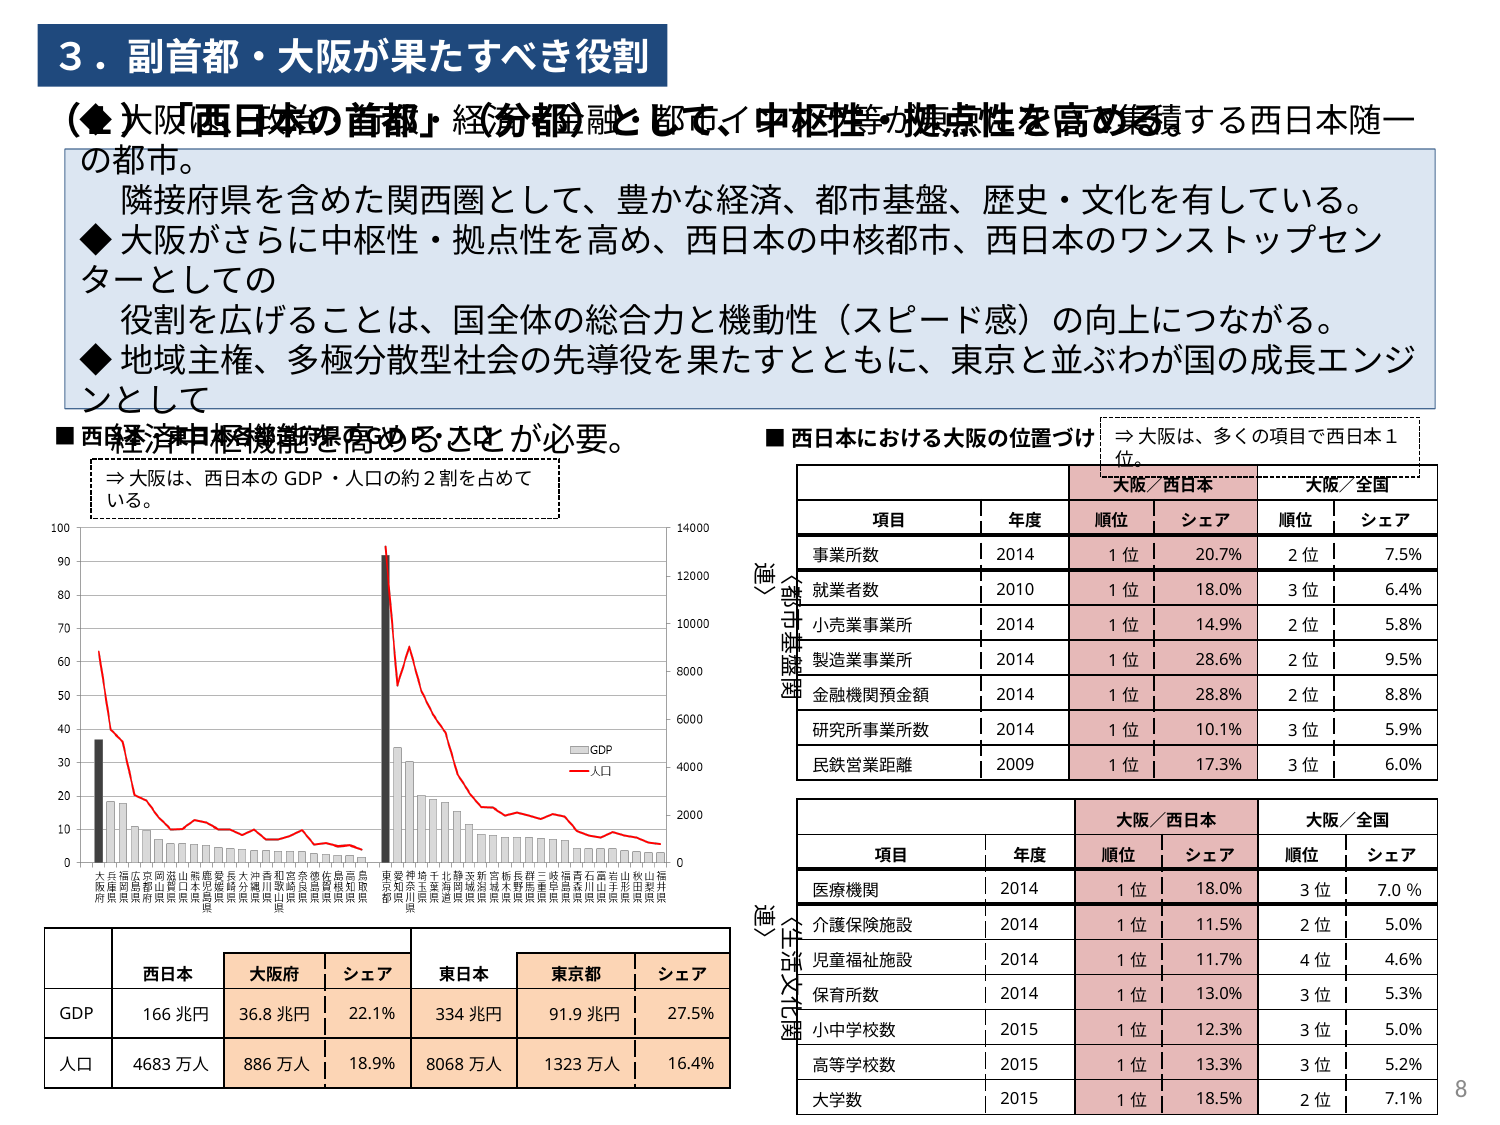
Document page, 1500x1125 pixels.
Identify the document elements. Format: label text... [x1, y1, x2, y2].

table_cell 2014 [986, 940, 1074, 974]
table_cell 11.7% [1162, 940, 1257, 974]
table_header 大阪／西日本 [1070, 466, 1257, 499]
table_cell 5.2% [1346, 1045, 1437, 1079]
table_cell 東京都 [518, 954, 635, 988]
table_cell 1位 [1070, 606, 1154, 639]
table_cell シェア [635, 954, 729, 988]
table_cell 5.3% [1346, 975, 1437, 1009]
table_header [798, 800, 1074, 834]
table_cell 1位 [1070, 572, 1154, 604]
table_cell 3位 [1259, 975, 1346, 1009]
table_cell 1位 [1070, 676, 1154, 709]
table_cell 就業者数 [799, 572, 981, 604]
table_cell 1323万人 [518, 1039, 635, 1087]
table_cell シェア [325, 954, 410, 988]
table_cell 1位 [1076, 1080, 1162, 1114]
table_cell 民鉄営業距離 [798, 746, 981, 779]
table_cell 1位 [1070, 711, 1154, 744]
text_box ⇒大阪は、西日本のGDP・人口の約２割を占めている。 [91, 458, 560, 513]
table_cell 1位 [1076, 871, 1162, 902]
table_cell 2位 [1259, 906, 1346, 939]
table_cell 製造業事業所 [799, 641, 981, 674]
table_cell 1位 [1076, 1010, 1162, 1044]
table_cell 年度 [986, 835, 1074, 867]
table_cell 1位 [1076, 906, 1162, 939]
table_cell 1位 [1076, 1045, 1162, 1079]
table_cell 10.1% [1154, 711, 1257, 744]
table_cell 5.9% [1334, 711, 1437, 744]
table_cell 児童福祉施設 [811, 940, 986, 974]
table_cell 人口 [45, 1039, 111, 1087]
table_cell 1位 [1076, 975, 1162, 1009]
table_cell 20.7% [1154, 537, 1257, 568]
table_cell 3位 [1258, 746, 1334, 779]
text_box ■西日本・東日本各都道府県のＧＤＰ・人口 [37, 410, 561, 463]
text_box 〈都市基盤関連〉 [760, 545, 799, 750]
table_cell 5.0% [1346, 906, 1437, 939]
table_cell 1位 [1076, 940, 1162, 974]
table_cell シェア [1154, 501, 1257, 533]
table_cell 高等学校数 [811, 1045, 986, 1079]
table_cell 2014 [981, 676, 1068, 709]
table_cell 14.9% [1154, 606, 1257, 639]
table_cell 順位 [1258, 501, 1334, 533]
table_cell 西日本 [113, 953, 223, 988]
table_cell 金融機関預金額 [799, 676, 981, 709]
table_cell 項目 [798, 501, 981, 533]
table_cell 保育所数 [811, 975, 986, 1009]
table_cell 医療機関 [798, 871, 986, 902]
table_cell 17.3% [1154, 746, 1257, 779]
table_cell 7.1% [1346, 1080, 1437, 1114]
table_cell 11.5% [1162, 906, 1257, 939]
table_cell 2014 [986, 975, 1074, 1009]
table_cell シェア [1346, 835, 1437, 867]
table_cell 13.3% [1162, 1045, 1257, 1079]
table_cell 順位 [1259, 835, 1346, 867]
table_cell 7.5% [1334, 537, 1437, 568]
table_cell 18.0% [1154, 572, 1257, 604]
table_cell 8.8% [1334, 676, 1437, 709]
text_box 〈生活文化関連〉 [748, 888, 811, 1105]
table_cell 3位 [1259, 1045, 1346, 1079]
text_box ◆大阪は、政治・行政・経済・金融・都市インフラ等が東京に次いで集積する西日本随一の都市。 隣接府県を含めた関西圏として、豊かな経済、都市基盤、歴史・文化を有している。 ◆大阪がさらに中枢性・拠点性を高め、西日本の中核都市、西日本のワンストップセンターとしての 役割を広げることは、国全体の総合力と機動性（スピード感）の向上につながる。 ◆地域主権、多極分散型社会の先導役を果たすとともに、東京と並ぶわが国の成長エンジンとして 経済中枢機能を高めることが必要。 [63, 147, 1437, 411]
table_cell 2014 [981, 711, 1068, 744]
table_cell 2014 [981, 606, 1068, 639]
table_cell 2014 [981, 537, 1068, 568]
table_cell 4683万人 [113, 1039, 223, 1087]
table_header [45, 929, 111, 988]
table_cell 2014 [986, 906, 1074, 939]
table_header [412, 929, 729, 953]
table_cell 2014 [981, 641, 1068, 674]
table_cell 2位 [1258, 641, 1334, 674]
table_cell 28.6% [1154, 641, 1257, 674]
table_cell シェア [1162, 835, 1257, 867]
table_cell 3位 [1259, 1010, 1346, 1044]
table_cell 5.0% [1346, 1010, 1437, 1044]
table_cell 4.6% [1346, 940, 1437, 974]
table_cell 2位 [1258, 606, 1334, 639]
table_cell 研究所事業所数 [799, 711, 981, 744]
table_header [113, 929, 410, 953]
table_cell 4位 [1259, 940, 1346, 974]
table_cell 項目 [798, 835, 986, 867]
table_cell 小中学校数 [811, 1010, 986, 1044]
table_cell 18.9% [325, 1039, 410, 1087]
table_header 大阪／全国 [1258, 466, 1437, 499]
table_cell シェア [1334, 501, 1437, 533]
table_header [798, 466, 1068, 499]
table_cell 大阪府 [225, 954, 325, 988]
table_cell 3位 [1258, 711, 1334, 744]
text_box ⇒大阪は、多くの項目で西日本１位。 [1100, 417, 1420, 478]
text_box 8 [1356, 1057, 1483, 1118]
table_cell 東日本 [412, 953, 516, 988]
table_cell 1位 [1070, 641, 1154, 674]
table_cell 886万人 [225, 1039, 325, 1087]
table_cell 介護保険施設 [811, 906, 986, 939]
table_cell 年度 [981, 501, 1068, 533]
table_cell 18.5% [1162, 1080, 1257, 1114]
text_box ３．副首都・大阪が果たすべき役割 [36, 22, 669, 89]
table_cell 27.5% [635, 989, 729, 1037]
table_header 大阪／西日本 [1076, 800, 1257, 834]
table_cell 166兆円 [113, 989, 223, 1037]
table_cell 2010 [981, 572, 1068, 604]
table_cell 22.1% [325, 989, 410, 1037]
table_cell 3位 [1258, 572, 1334, 604]
table_cell 13.0% [1162, 975, 1257, 1009]
table_cell 2位 [1259, 1080, 1346, 1114]
table_cell 事業所数 [798, 537, 981, 568]
table_cell 36.8兆円 [225, 989, 325, 1037]
table_cell 12.3% [1162, 1010, 1257, 1044]
picture [44, 514, 715, 921]
table_cell 1位 [1070, 537, 1154, 568]
table_cell 2015 [986, 1045, 1074, 1079]
table_header 大阪／全国 [1259, 800, 1437, 834]
table_cell 小売業事業所 [799, 606, 981, 639]
table_cell 2009 [981, 746, 1068, 779]
table_cell 2位 [1258, 676, 1334, 709]
table_cell 1位 [1070, 746, 1154, 779]
table_cell 18.0% [1162, 871, 1257, 902]
table_cell 順位 [1070, 501, 1154, 533]
table_cell 5.8% [1334, 606, 1437, 639]
table_cell 7.0％ [1346, 871, 1437, 902]
table_cell 28.8% [1154, 676, 1257, 709]
text_box （１）「西日本の首都」（分都）として、中枢性・拠点性を高める。 [29, 89, 1400, 150]
table_cell 順位 [1076, 835, 1162, 867]
table_cell GDP [45, 989, 111, 1037]
table_cell 6.4% [1334, 572, 1437, 604]
table_cell 9.5% [1334, 641, 1437, 674]
table_cell 8068万人 [412, 1039, 516, 1087]
table_cell 2015 [986, 1010, 1074, 1044]
table_cell 大学数 [798, 1080, 986, 1114]
table_cell 16.4% [635, 1039, 729, 1087]
table_cell 334兆円 [412, 989, 516, 1037]
table_cell 6.0% [1334, 746, 1437, 779]
table_cell 2015 [986, 1080, 1074, 1114]
text_box ■西日本における大阪の位置づけ [748, 419, 1100, 457]
table_cell 2014 [986, 871, 1074, 902]
table_cell 2位 [1258, 537, 1334, 568]
table_cell 91.9兆円 [518, 989, 635, 1037]
table_cell 3位 [1259, 871, 1346, 902]
